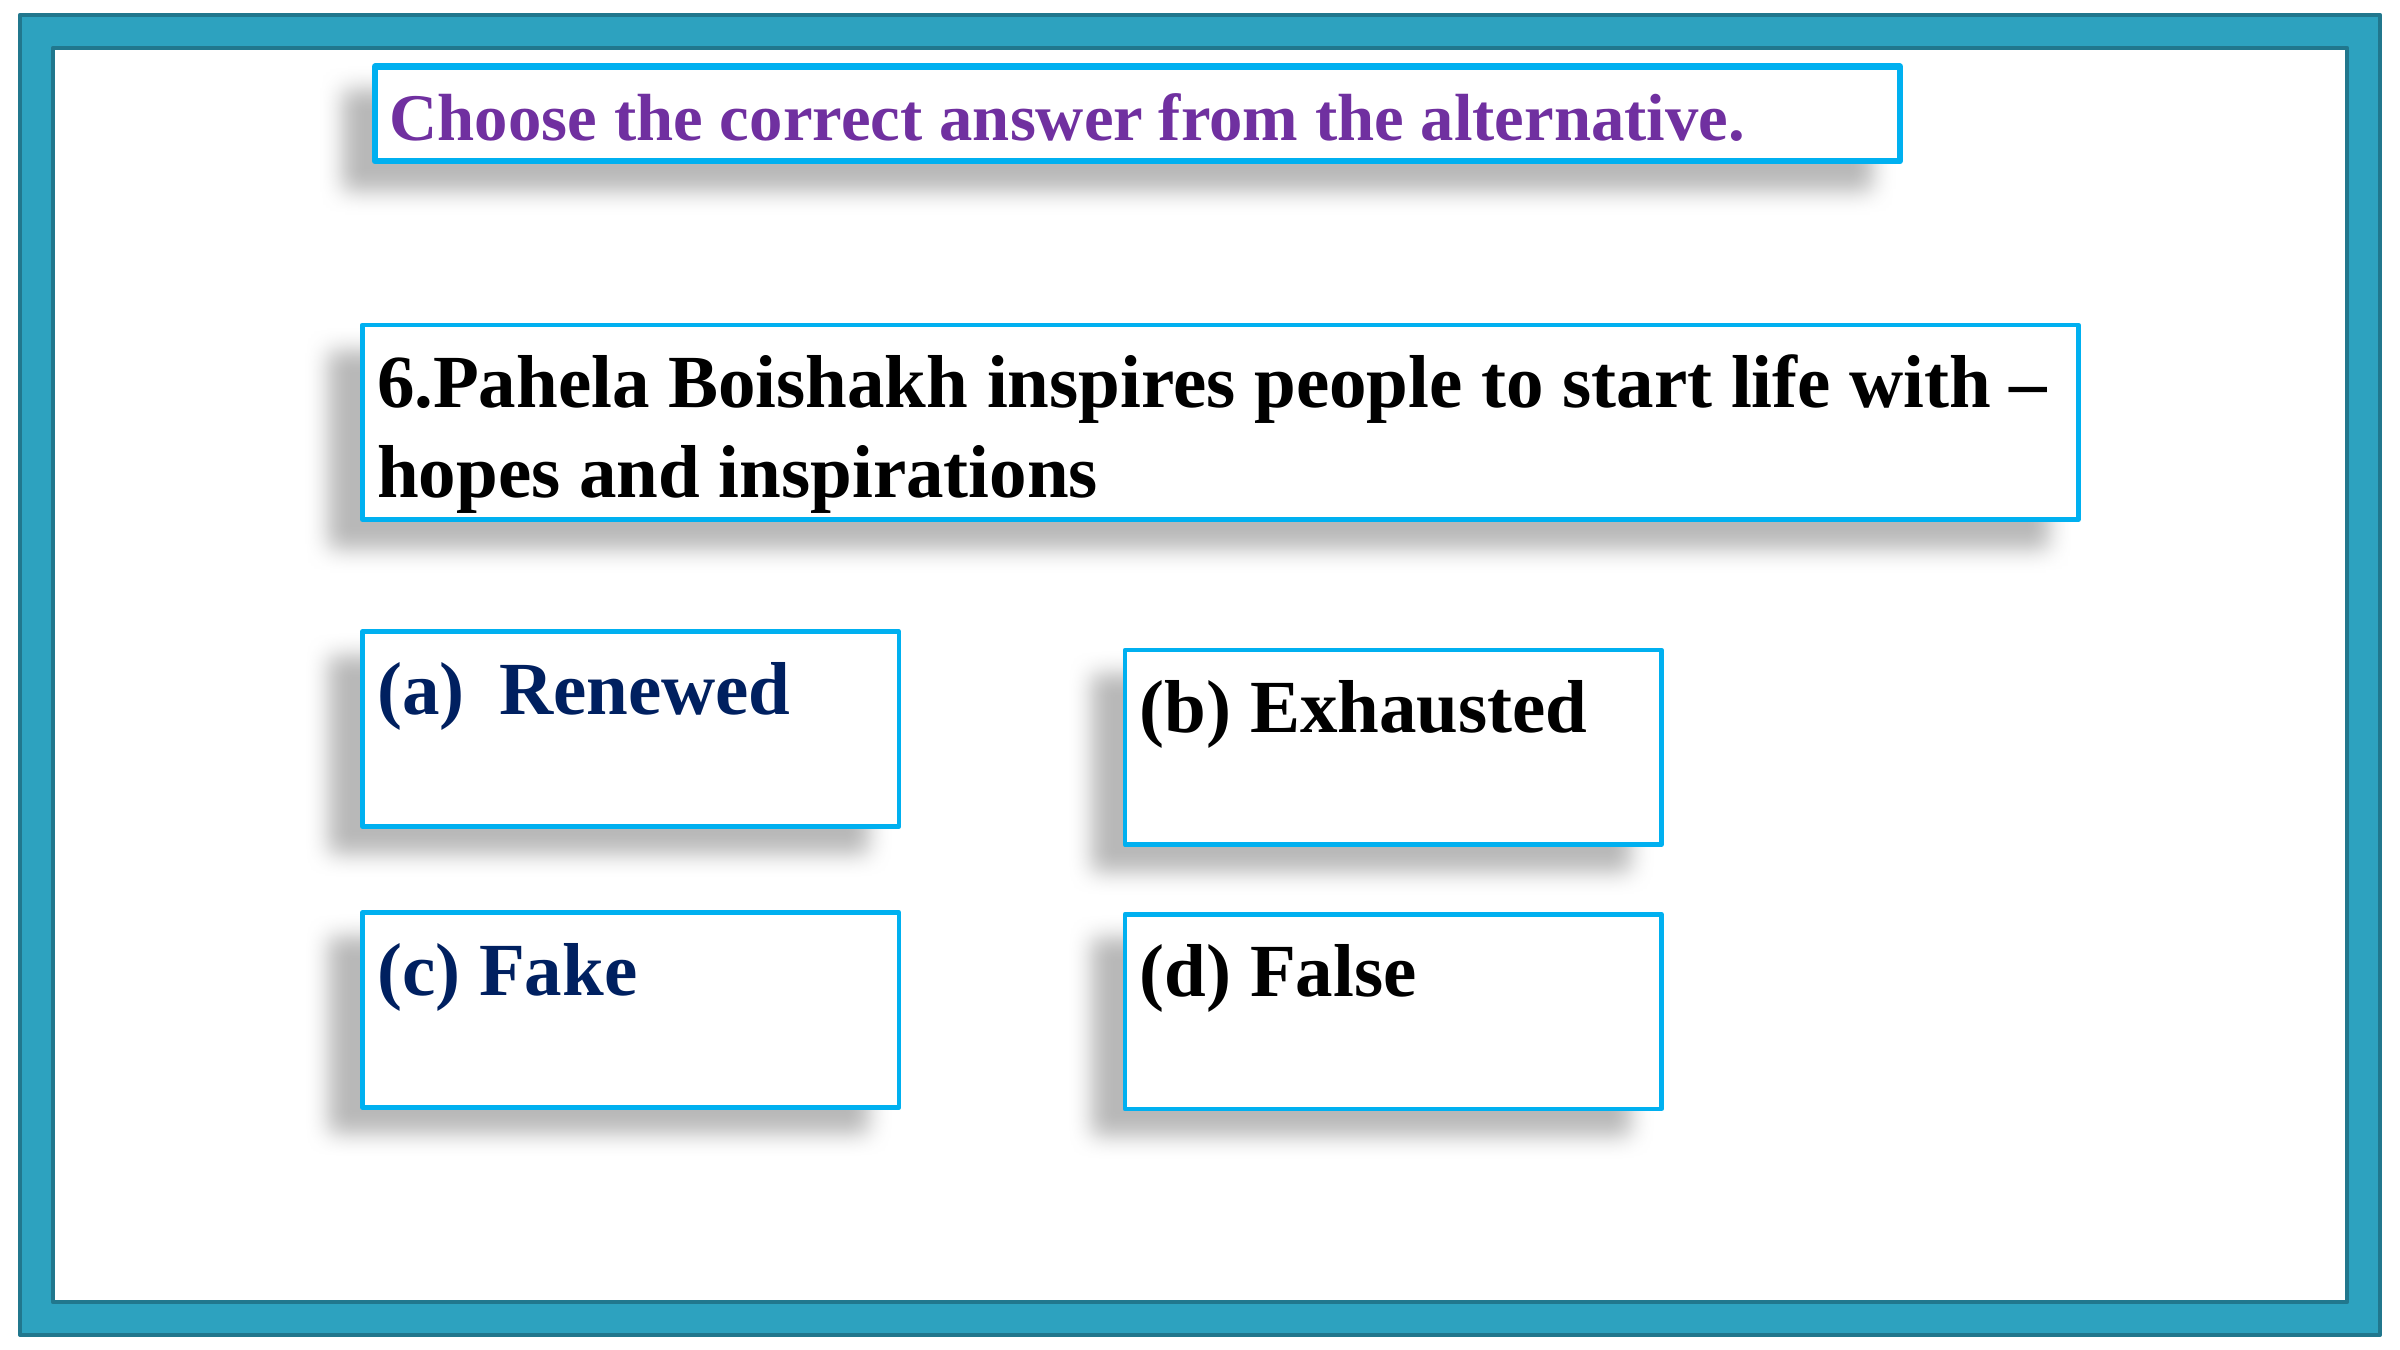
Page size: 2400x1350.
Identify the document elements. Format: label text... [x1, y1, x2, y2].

text_box (b) Exhausted [1123, 648, 1664, 847]
text_box Choose the correct answer from the alternative. [373, 64, 1902, 163]
text_box 6.Pahela Boishakh inspires people to start life with –hopes and inspirations [360, 323, 2080, 522]
text_box (d) False [1123, 912, 1664, 1111]
text_box Renewed [360, 630, 901, 829]
text_box (c) Fake [360, 911, 901, 1109]
